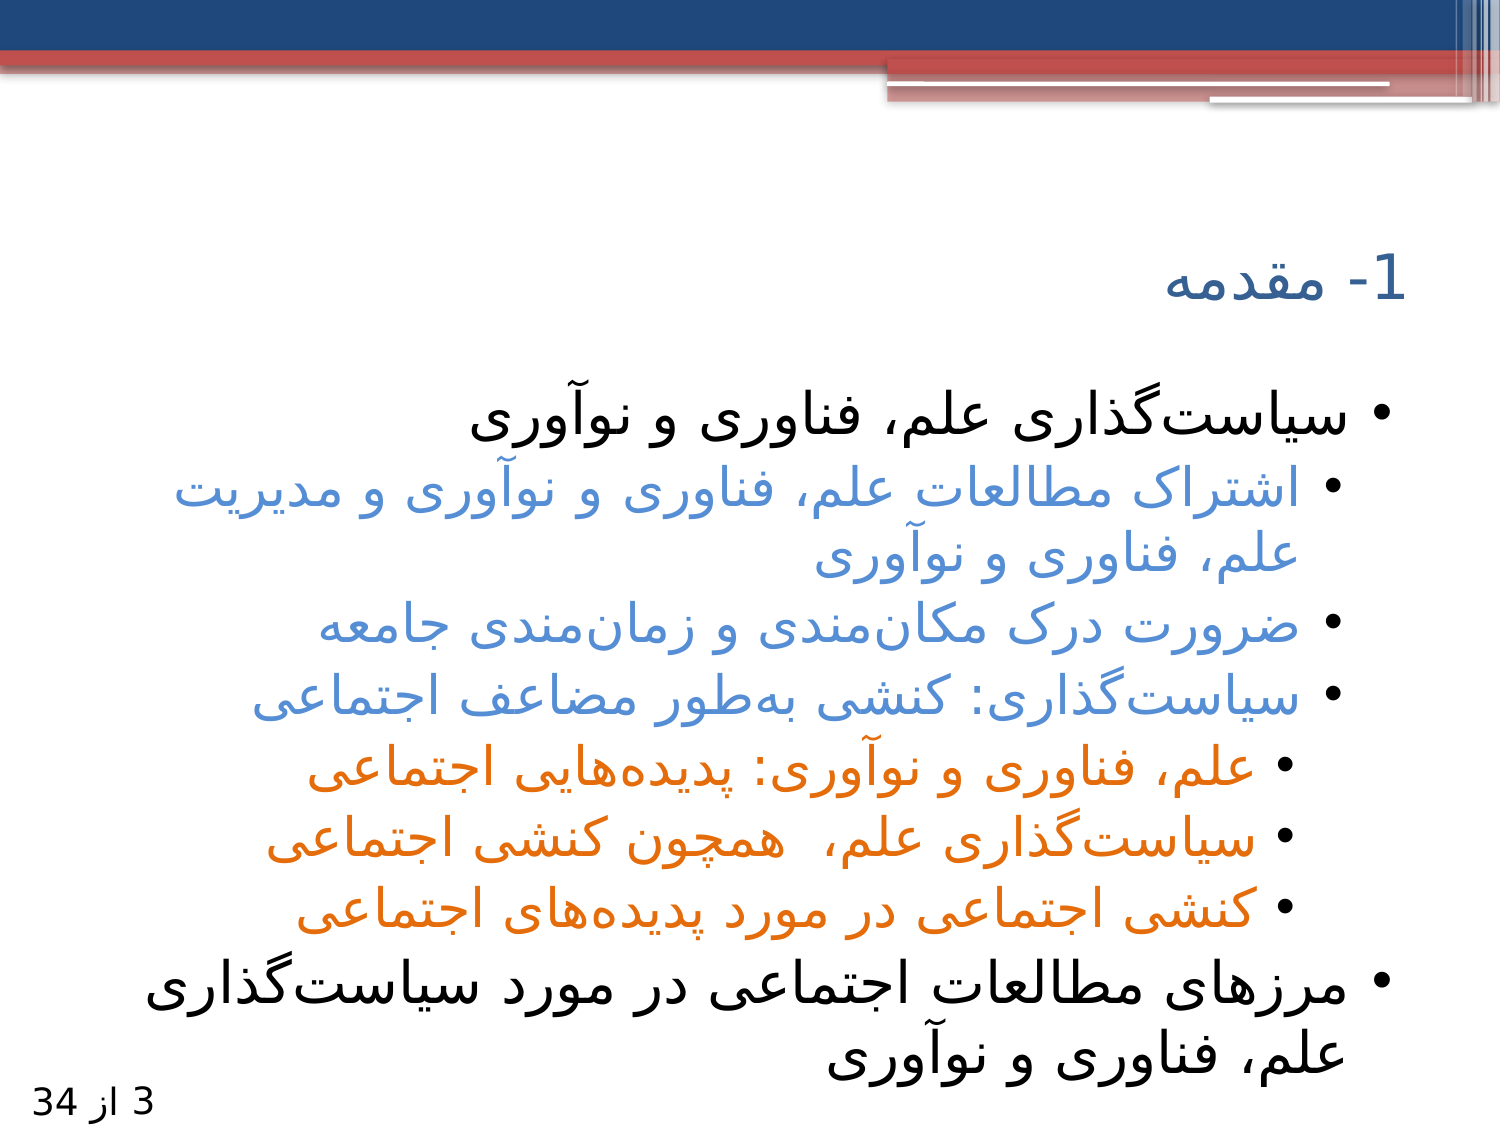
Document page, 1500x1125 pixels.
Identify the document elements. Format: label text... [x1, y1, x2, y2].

title 1- مقدمه [75, 187, 1425, 363]
footer از 34 [0, 1070, 184, 1125]
slide_number 3 [81, 1069, 207, 1125]
list سیاست‌گذاری علم، فناوری و نوآوری اشتراک مطالعات علم، فناوری و نوآوری و مدیریت علم، فناوری و نوآوری ضرورت درک مکان‌مندی و زمان‌مندی جامعه سیاست‌گذاری: کنشی به‌طور مضاعف اجتماعی علم، فناوری و نوآوری: پدیده‌هایی اجتماعی سیاست‌گذاری علم، همچون کنشی اجتماعی کنشی اجتماعی در مورد پدیده‌های اجتماعی مرزهای مطالعات اجتماعی در مورد سیاست‌گذاری علم، فناوری و نوآوری [53, 368, 1425, 1079]
